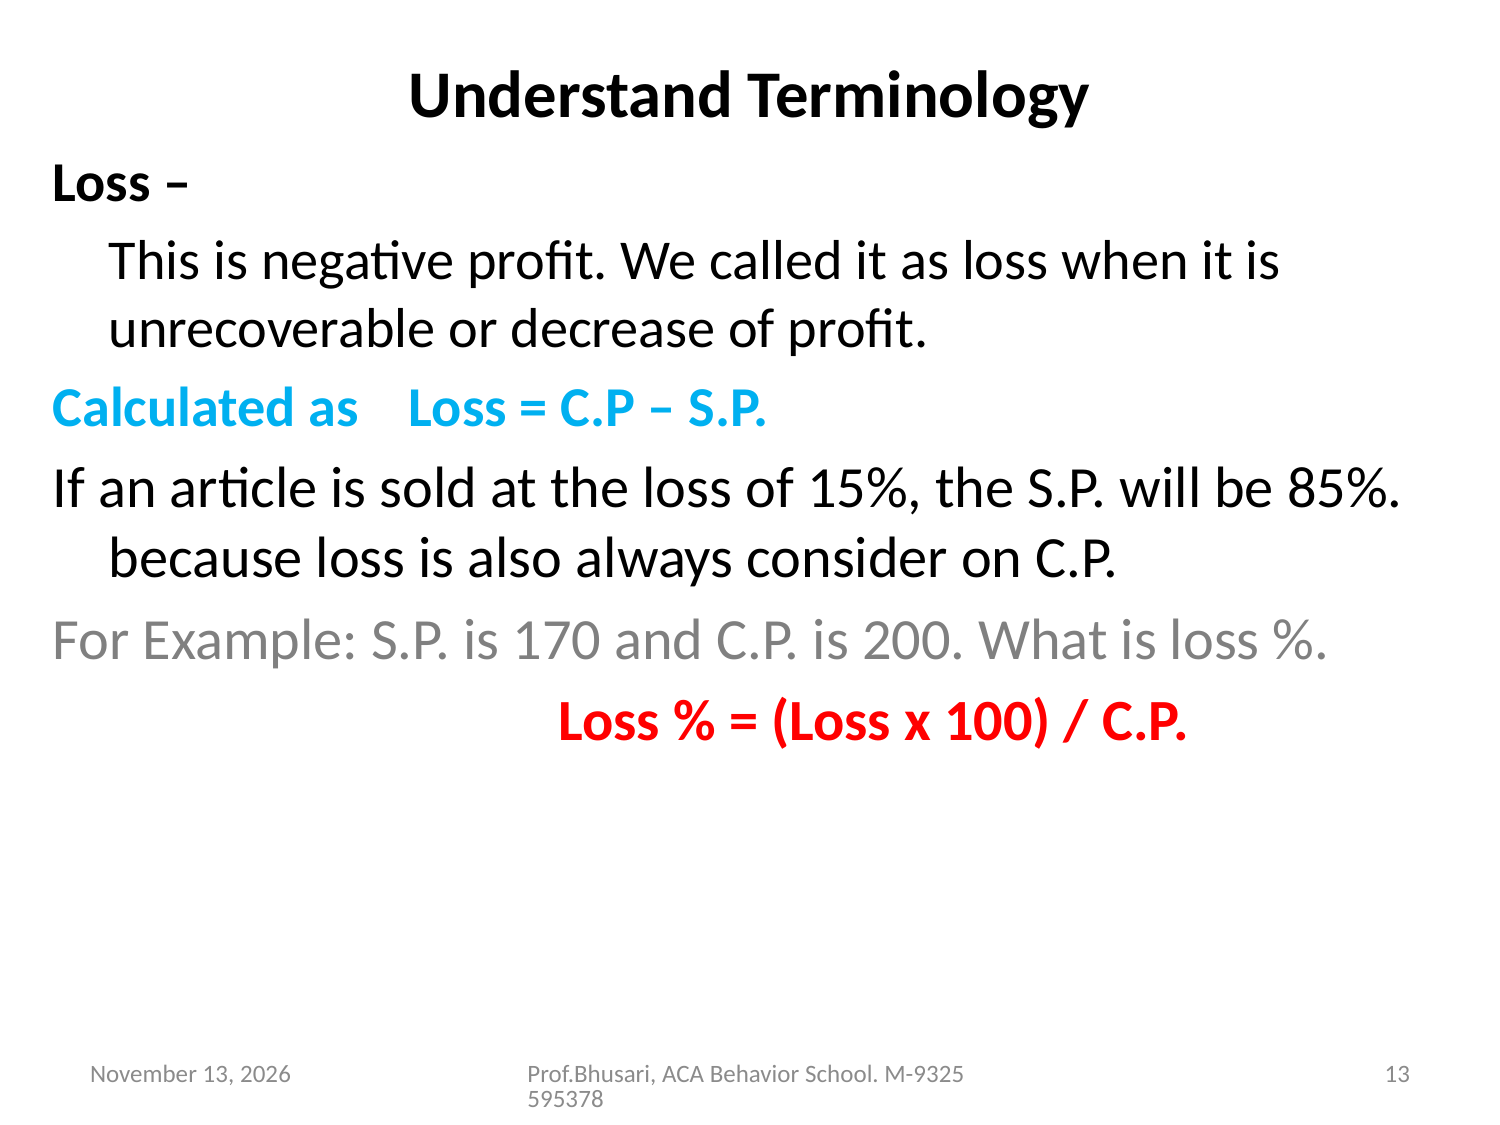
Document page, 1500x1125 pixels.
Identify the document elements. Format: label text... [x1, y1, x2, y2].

slide_number 13 [1074, 1042, 1425, 1103]
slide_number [75, 1042, 425, 1103]
title Understand Terminology [75, 45, 1425, 137]
footer Prof.Bhusari, ACA Behavior School. M-9325595378 [512, 1042, 988, 1103]
list Loss – This is negative profit. We called it as loss when it is unrecoverable or decrease of profit. Calculated as Loss = C.P – S.P. If an article is sold at the loss of 15%, the S.P. will be 85%. because loss is also always consider on C.P. For Example: S.P. is 170 and C.P. is 200. What is loss %. Loss % = (Loss x 100) / C.P. [37, 137, 1463, 1088]
